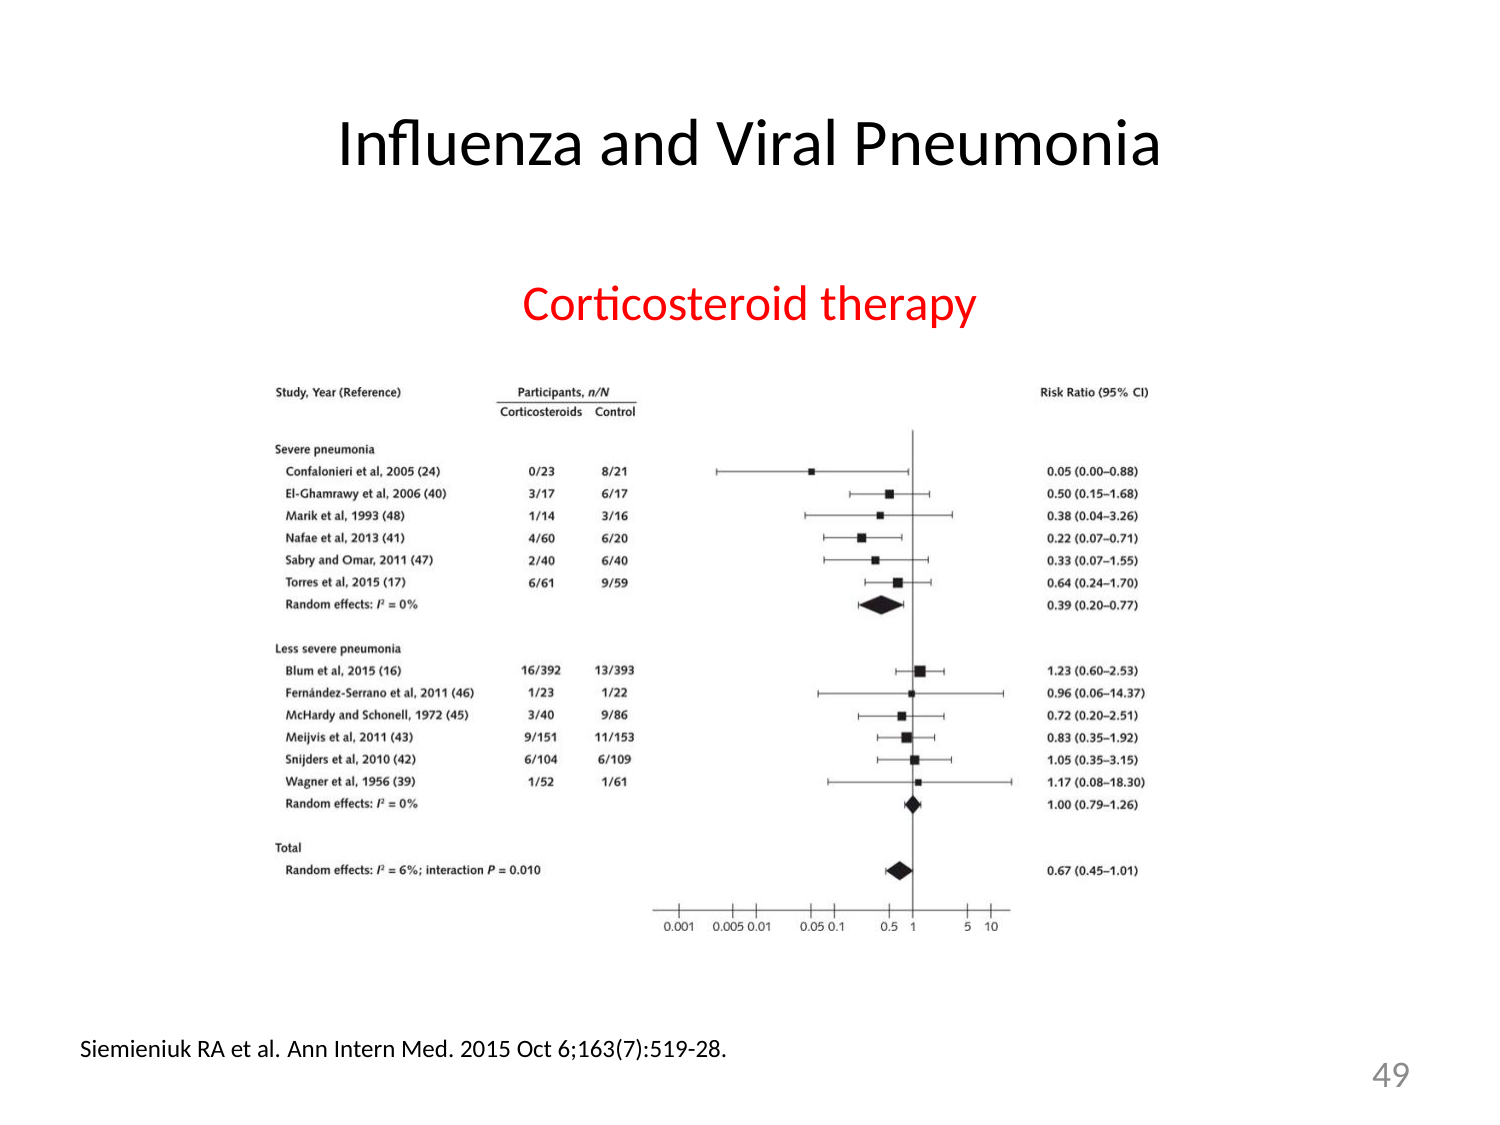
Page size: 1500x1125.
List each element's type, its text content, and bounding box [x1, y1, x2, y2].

picture [274, 387, 1148, 931]
list Corticosteroid therapy [75, 262, 1425, 1005]
slide_number 49 [1074, 1042, 1425, 1103]
title Influenza and Viral Pneumonia [75, 45, 1425, 233]
text_box Siemieniuk RA et al. Ann Intern Med. 2015 Oct 6;163(7):519-28. [65, 1025, 749, 1070]
